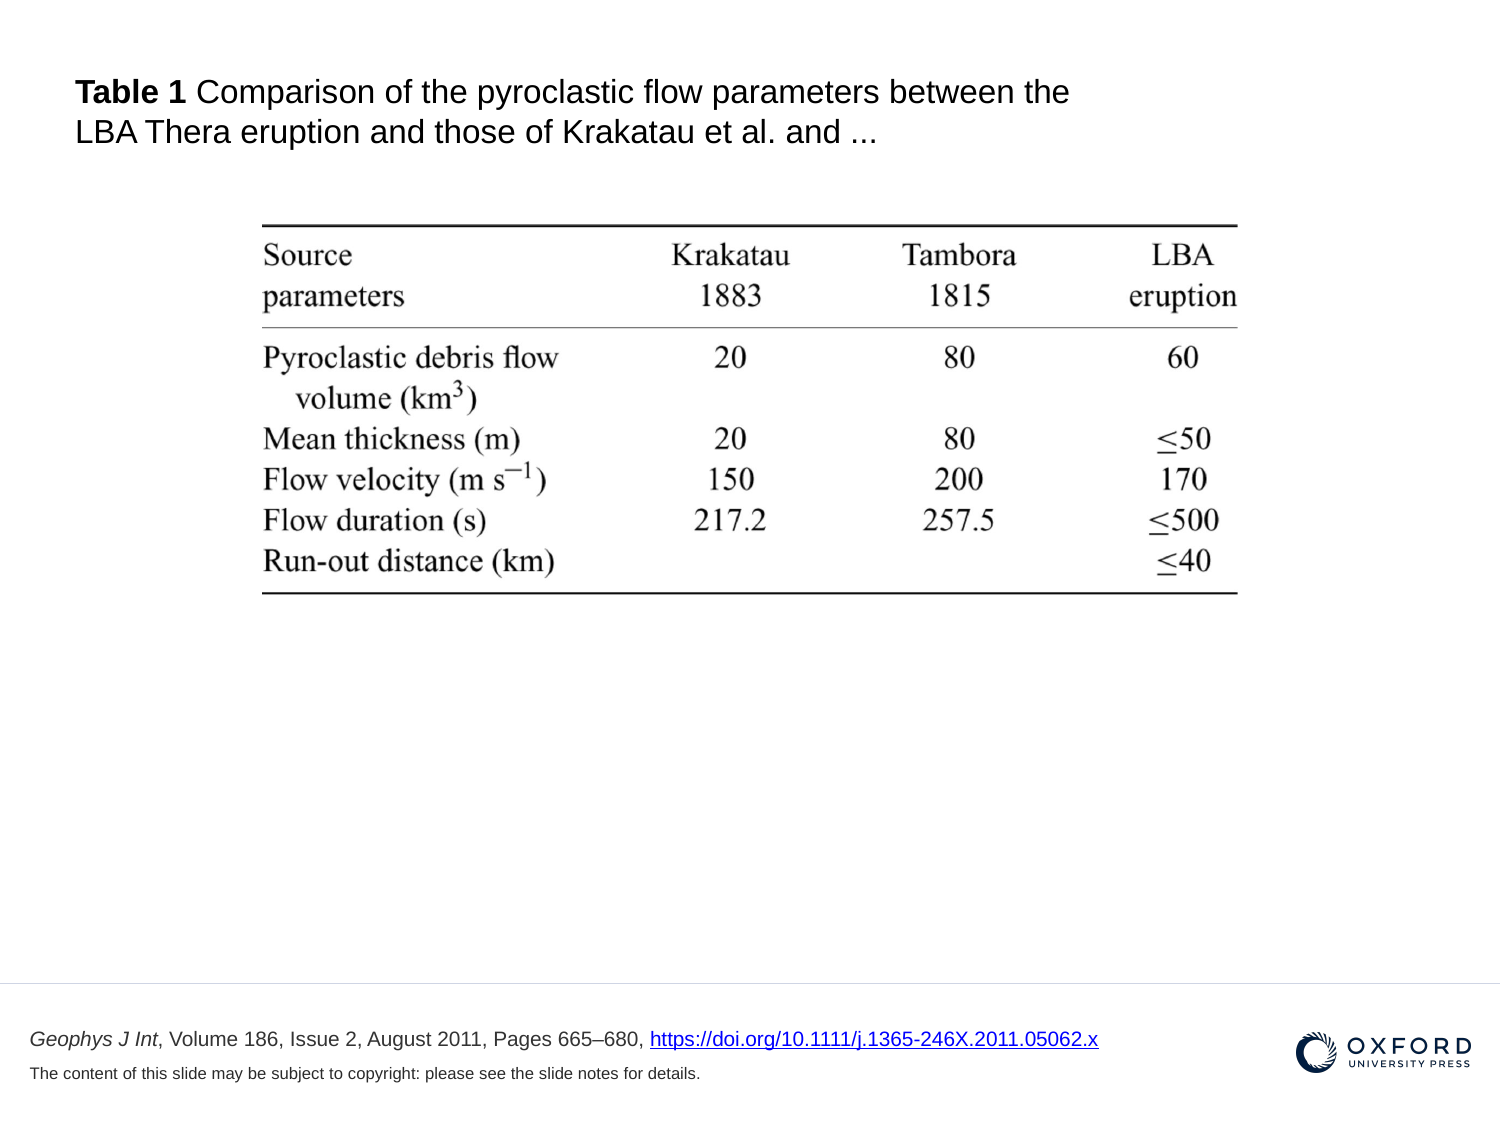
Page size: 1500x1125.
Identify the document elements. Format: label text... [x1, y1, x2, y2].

picture [262, 224, 1238, 595]
footer Geophys J Int, Volume 186, Issue 2, August 2011, Pages 665–680, https://doi.org/10.1111/j.1365-246X.2011.05062.x The content of this slide may be subject to copyright: please see the slide notes for details. [0, 983, 1260, 1125]
picture [1296, 1032, 1471, 1073]
title Table 1 Comparison of the pyroclastic flow parameters between the LBA Thera eruption and those of Krakatau et al. and ... [75, 69, 1078, 171]
